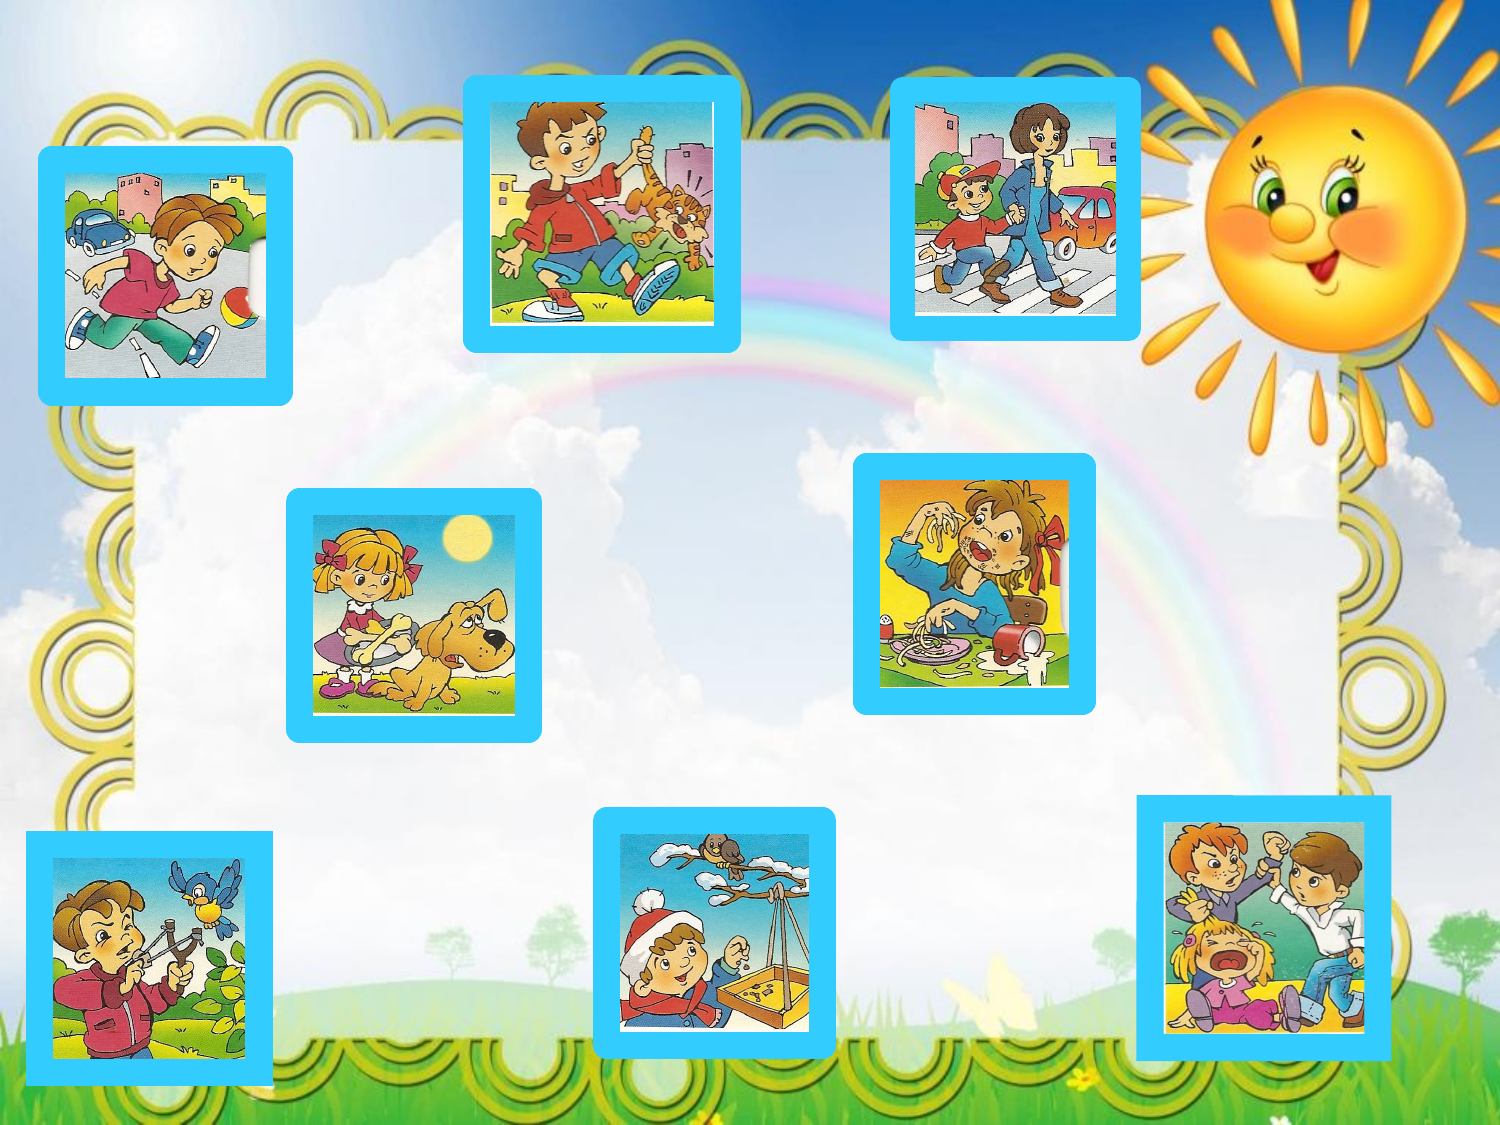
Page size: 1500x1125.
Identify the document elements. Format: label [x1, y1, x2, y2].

list [619, 833, 810, 1033]
list [879, 479, 1070, 689]
picture [0, 0, 1500, 1125]
